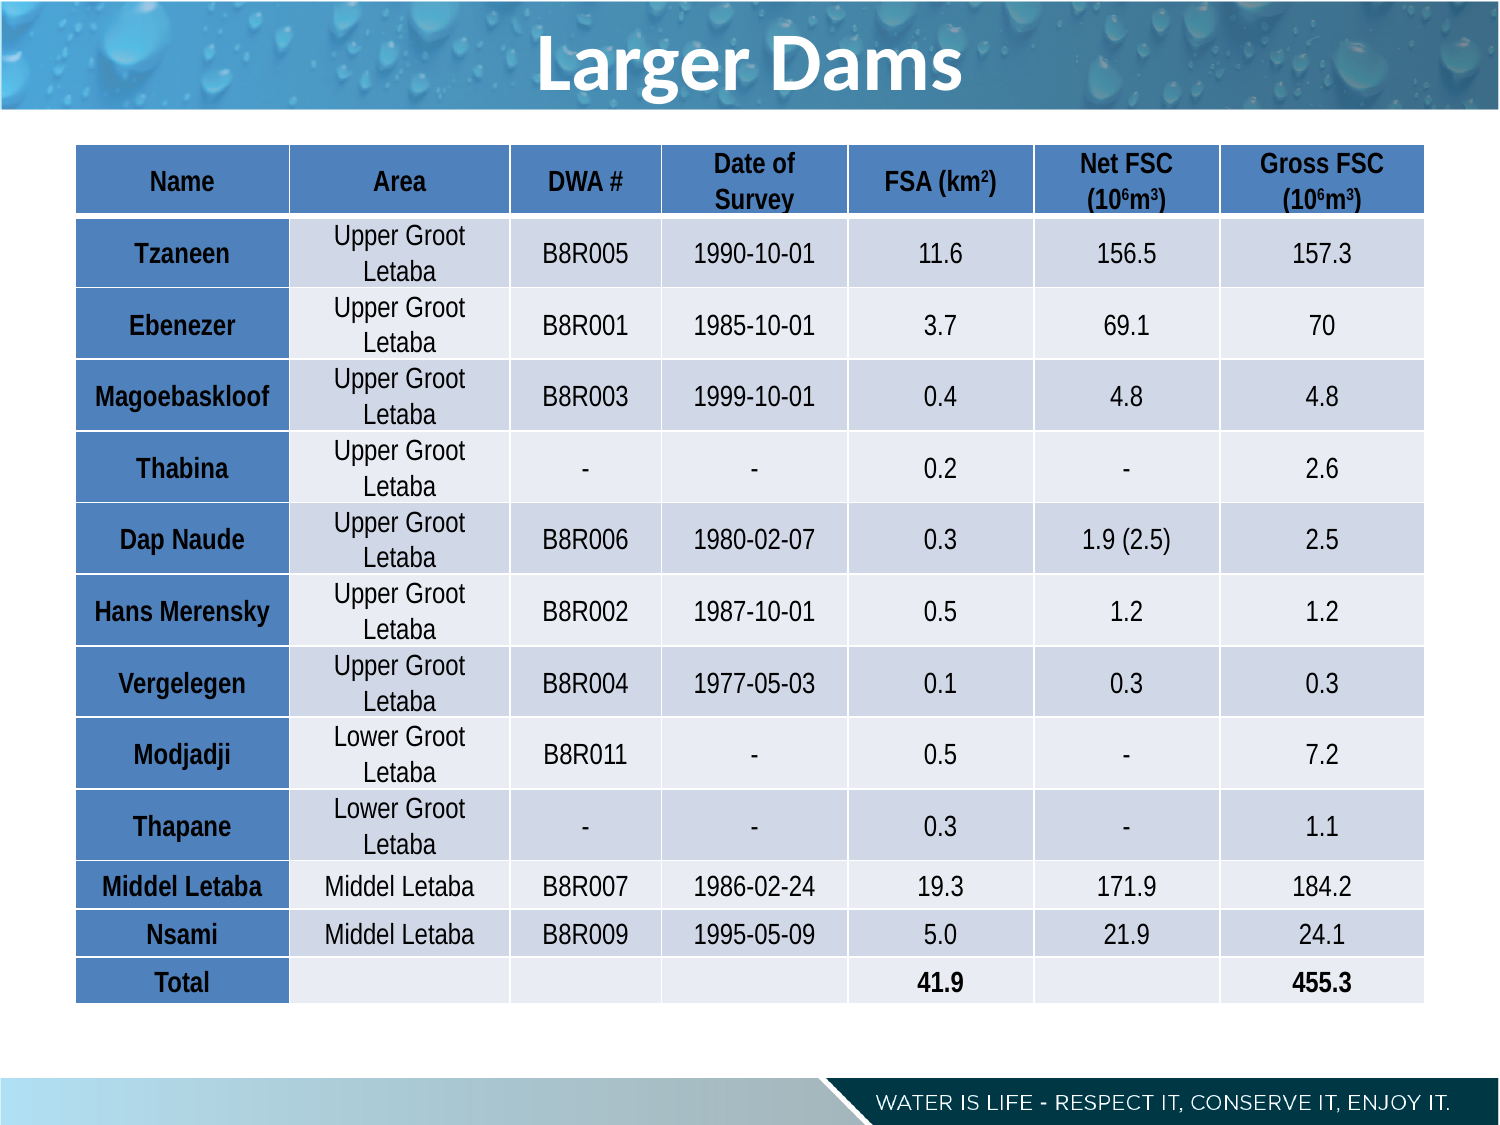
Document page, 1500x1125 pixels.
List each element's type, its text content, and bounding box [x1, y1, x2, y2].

table_cell Middel Letaba [76, 861, 289, 908]
table_cell 70 [1221, 288, 1424, 358]
table_cell Upper Groot Letaba [290, 503, 509, 573]
table_cell 69.1 [1035, 288, 1219, 358]
table_cell [1035, 958, 1219, 1003]
table_cell 1990-10-01 [662, 219, 847, 287]
table_cell Middel Letaba [290, 861, 509, 908]
table_cell 21.9 [1035, 910, 1219, 956]
table_cell 0.3 [1221, 647, 1424, 716]
table_cell 7.2 [1221, 718, 1424, 788]
table_cell 1999-10-01 [662, 360, 847, 430]
table_cell - [662, 790, 847, 860]
table_cell 3.7 [849, 288, 1033, 358]
table_cell 5.0 [849, 910, 1033, 956]
table_cell Nsami [76, 910, 289, 956]
table_cell B8R006 [511, 503, 661, 573]
table_cell Magoebaskloof [76, 360, 289, 430]
table_cell 1980-02-07 [662, 503, 847, 573]
table_cell 1.1 [1221, 790, 1424, 860]
table_cell B8R005 [511, 219, 661, 287]
table_cell B8R004 [511, 647, 661, 716]
table_cell 41.9 [849, 958, 1033, 1003]
picture [1057, 1096, 1064, 1109]
table_cell [511, 958, 661, 1003]
table_cell Dap Naude [76, 503, 289, 573]
table_cell 1985-10-01 [662, 288, 847, 358]
table_cell 1987-10-01 [662, 575, 847, 645]
table_header Area [290, 145, 509, 213]
table_cell - [511, 432, 661, 502]
table_cell Upper Groot Letaba [290, 288, 509, 358]
table_cell - [662, 718, 847, 788]
table_header Gross FSC (106m3) [1221, 145, 1424, 213]
table_cell 157.3 [1221, 219, 1424, 287]
table_cell 1.2 [1221, 575, 1424, 645]
table_cell 1.9 (2.5) [1035, 503, 1219, 573]
table_cell B8R003 [511, 360, 661, 430]
table_cell 156.5 [1035, 219, 1219, 287]
table_cell 19.3 [849, 861, 1033, 908]
table_cell B8R002 [511, 575, 661, 645]
table_cell 4.8 [1035, 360, 1219, 430]
table_cell [290, 958, 509, 1003]
table_cell Tzaneen [76, 219, 289, 287]
table_cell Ebenezer [76, 288, 289, 358]
table_cell 4.8 [1221, 360, 1424, 430]
table_cell 455.3 [1221, 958, 1424, 1003]
table_cell - [1035, 718, 1219, 788]
table_cell 1986-02-24 [662, 861, 847, 908]
table_cell 0.3 [849, 790, 1033, 860]
table_cell B8R009 [511, 910, 661, 956]
table_cell - [511, 790, 661, 860]
title Larger Dams [75, 0, 1425, 129]
table_cell - [1035, 432, 1219, 502]
table_cell Upper Groot Letaba [290, 219, 509, 287]
table_header Name [76, 145, 289, 213]
table_cell Lower Groot Letaba [290, 718, 509, 788]
table_cell 1.2 [1035, 575, 1219, 645]
table_cell 2.5 [1221, 503, 1424, 573]
table_cell 11.6 [849, 219, 1033, 287]
table_cell Vergelegen [76, 647, 289, 716]
table_cell B8R011 [511, 718, 661, 788]
table_cell Middel Letaba [290, 910, 509, 956]
table_cell 0.5 [849, 575, 1033, 645]
table_cell 0.3 [1035, 647, 1219, 716]
table_cell - [662, 432, 847, 502]
table_cell Hans Merensky [76, 575, 289, 645]
table_cell 1995-05-09 [662, 910, 847, 956]
table_cell Modjadji [76, 718, 289, 788]
table_cell Upper Groot Letaba [290, 647, 509, 716]
table_cell Upper Groot Letaba [290, 575, 509, 645]
table_cell Upper Groot Letaba [290, 360, 509, 430]
table_cell Total [76, 958, 289, 1003]
picture [0, 0, 1500, 1125]
table_cell B8R001 [511, 288, 661, 358]
table_cell Lower Groot Letaba [290, 790, 509, 860]
table_cell 0.2 [849, 432, 1033, 502]
table_cell 184.2 [1221, 861, 1424, 908]
table_cell 0.4 [849, 360, 1033, 430]
table_cell 1977-05-03 [662, 647, 847, 716]
table_header Net FSC (106m3) [1035, 145, 1219, 213]
table_cell Thapane [76, 790, 289, 860]
table_cell 2.6 [1221, 432, 1424, 502]
table_cell - [1035, 790, 1219, 860]
table_cell 171.9 [1035, 861, 1219, 908]
table_cell Upper Groot Letaba [290, 432, 509, 502]
table_header DWA # [511, 145, 661, 213]
table_cell 0.3 [849, 503, 1033, 573]
table_cell Thabina [76, 432, 289, 502]
table_header Date of Survey [662, 145, 847, 213]
table_cell 0.5 [849, 718, 1033, 788]
table_cell B8R007 [511, 861, 661, 908]
table_cell 24.1 [1221, 910, 1424, 956]
table_cell [662, 958, 847, 1003]
table_header FSA (km2) [849, 145, 1033, 213]
table_cell 0.1 [849, 647, 1033, 716]
